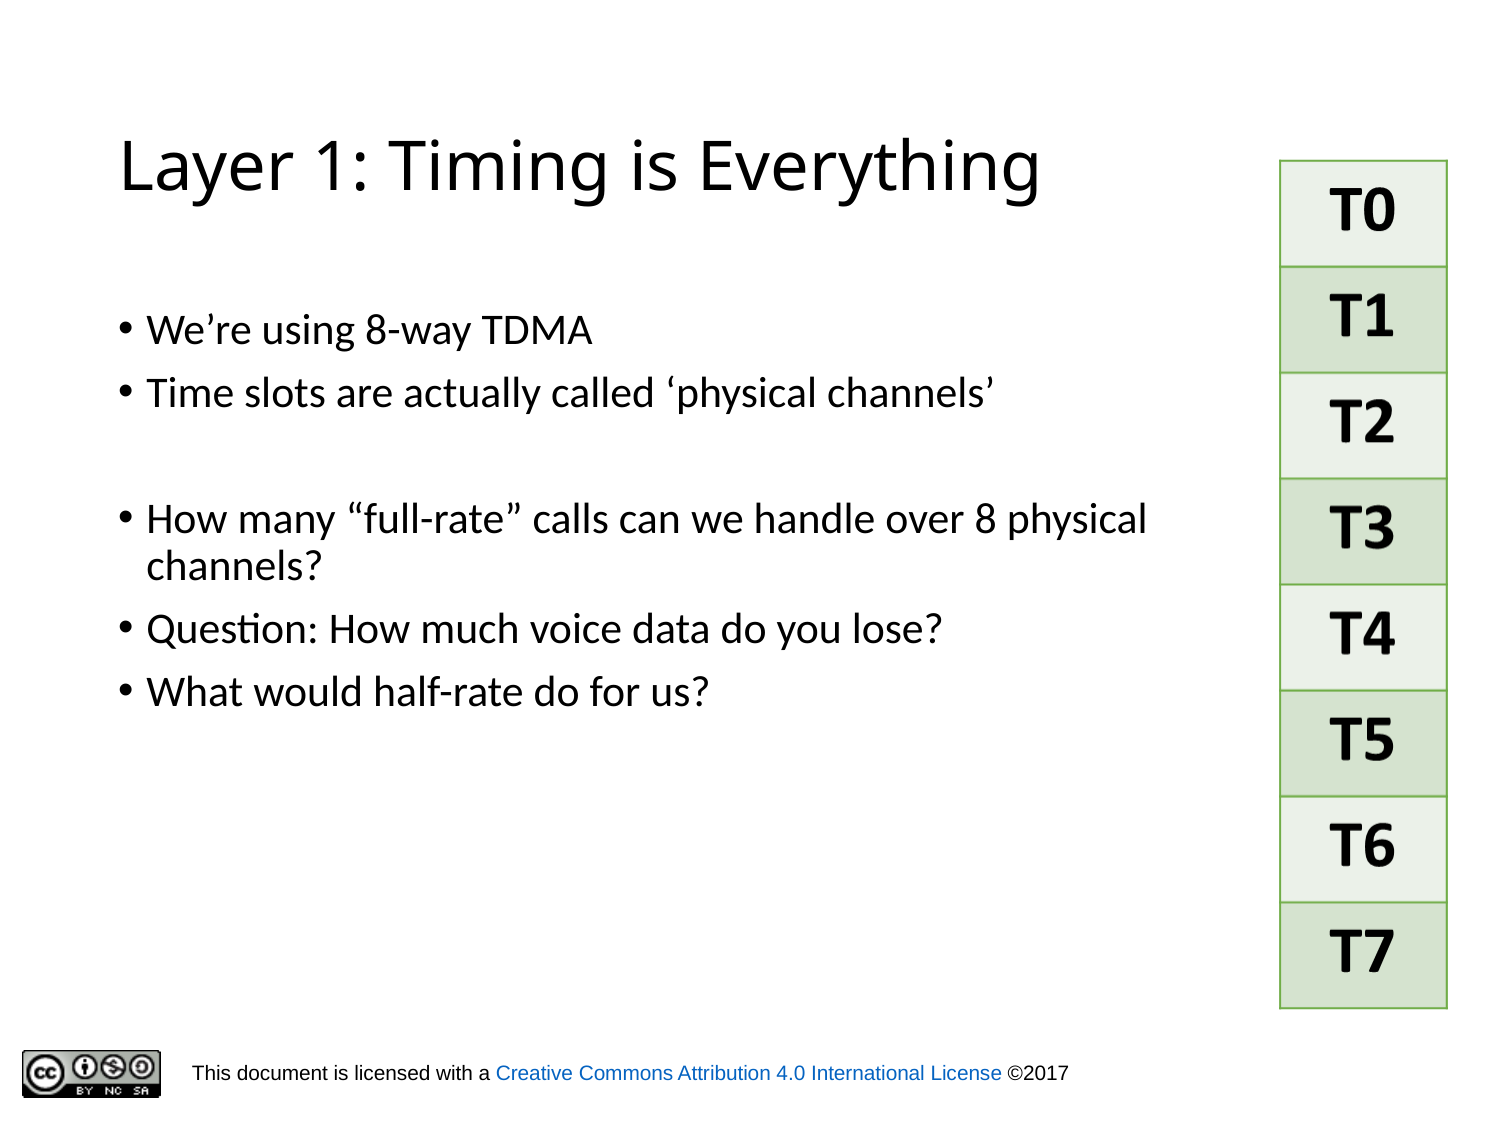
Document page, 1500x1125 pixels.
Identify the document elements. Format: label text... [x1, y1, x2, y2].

picture [22, 1050, 161, 1098]
list We’re using 8-way TDMA Time slots are actually called ‘physical channels’ How many “full-rate” calls can we handle over 8 physical channels? Question: How much voice data do you lose? What would half-rate do for us? [103, 299, 1278, 1014]
picture [1278, 148, 1450, 1030]
title Layer 1: Timing is Everything [103, 59, 1397, 278]
